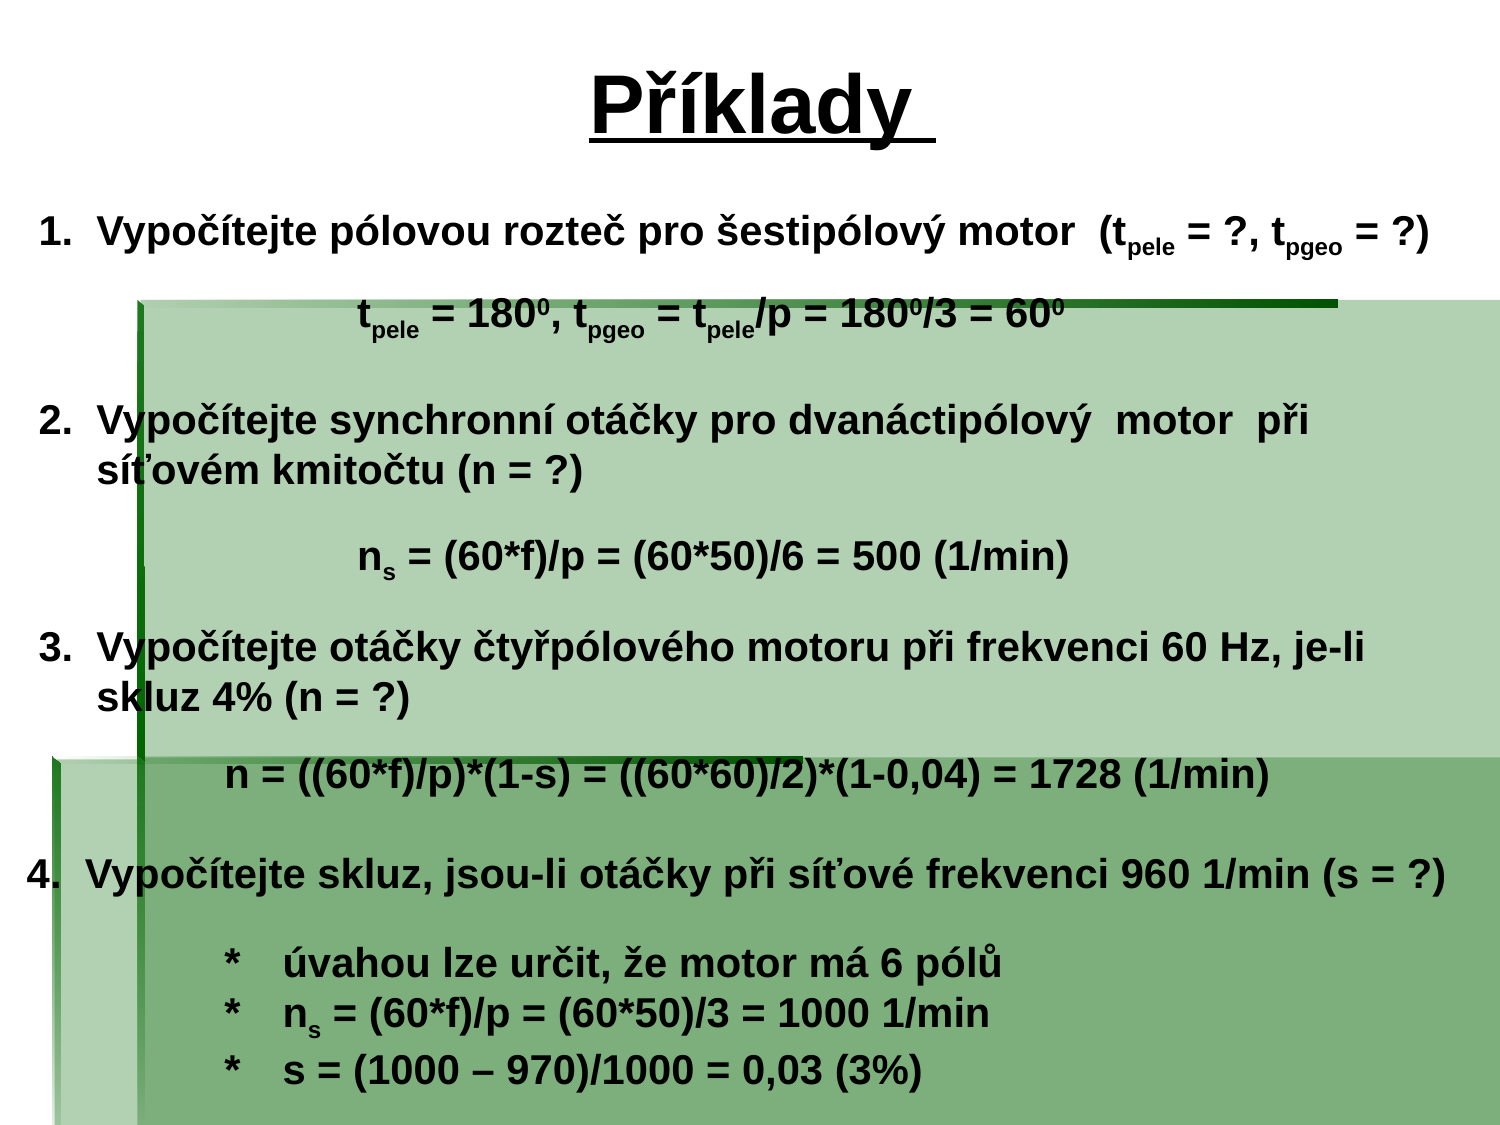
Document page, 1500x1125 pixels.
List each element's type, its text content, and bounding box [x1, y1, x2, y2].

text_box n = ((60*f)/p)*(1-s) = ((60*60)/2)*(1-0,04) = 1728 (1/min) [209, 739, 1297, 805]
text_box tpele = 1800, tpgeo = tpele/p = 1800/3 = 600 [342, 278, 1164, 351]
title Příklady [75, 40, 1451, 161]
text_box * úvahou lze určit, že motor má 6 pólů * ns = (60*f)/p = (60*50)/3 = 1000 1/min * s = (1000 – 970)/1000 = 0,03 (3%) [209, 928, 1297, 1101]
text_box 1. Vypočítejte pólovou rozteč pro šestipólový motor (tpele = ?, tpgeo = ?) [23, 196, 1483, 268]
text_box 2. Vypočítejte synchronní otáčky pro dvanáctipólový motor při síťovém kmitočtu (n = ?) [23, 385, 1483, 501]
text_box 4. Vypočítejte skluz, jsou-li otáčky při síťové frekvenci 960 1/min (s = ?) [11, 839, 1495, 905]
text_box 3. Vypočítejte otáčky čtyřpólového motoru při frekvenci 60 Hz, je-li skluz 4% (n = ?) [23, 612, 1483, 728]
text_box ns = (60*f)/p = (60*50)/6 = 500 (1/min) [342, 521, 1164, 593]
